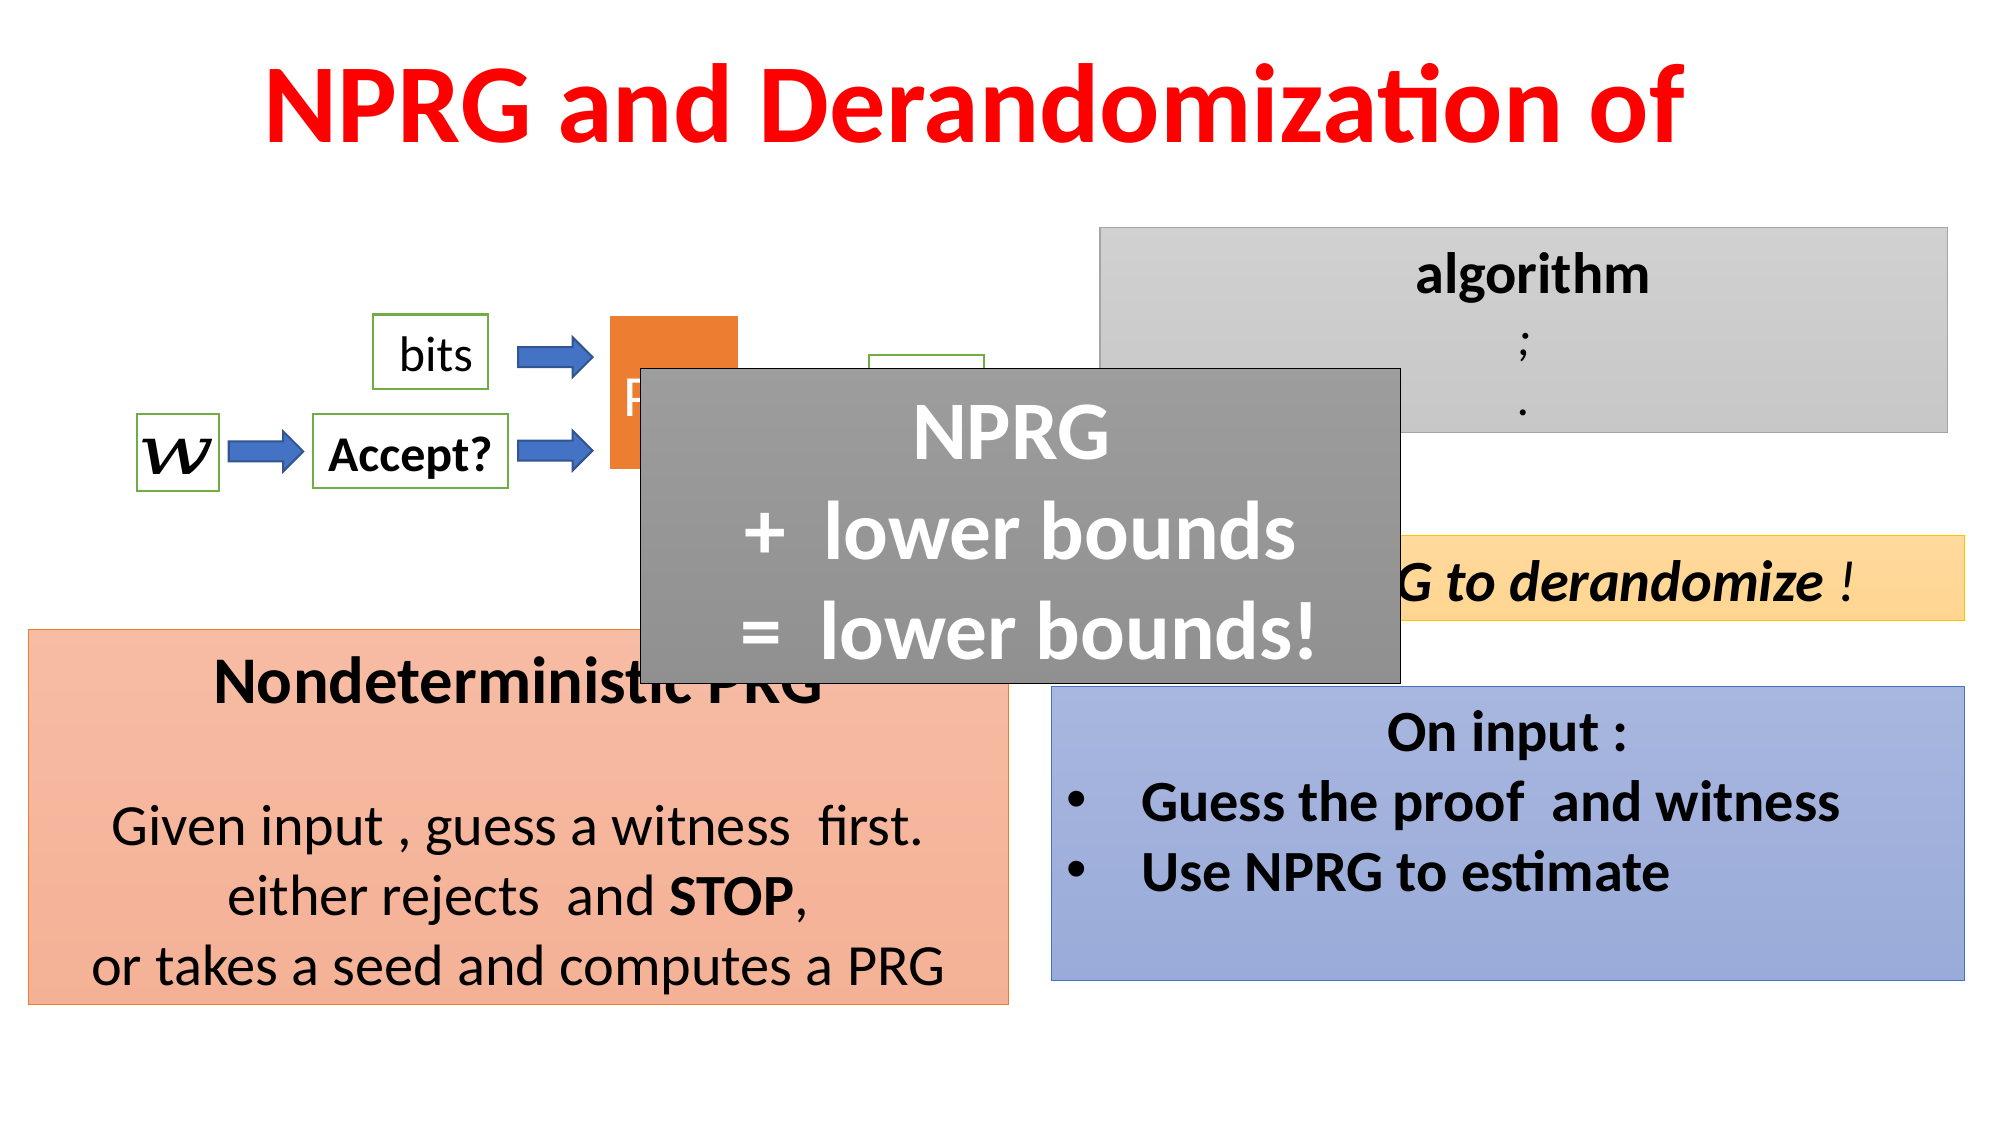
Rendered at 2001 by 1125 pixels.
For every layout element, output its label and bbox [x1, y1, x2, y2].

text_box [137, 314, 1000, 491]
